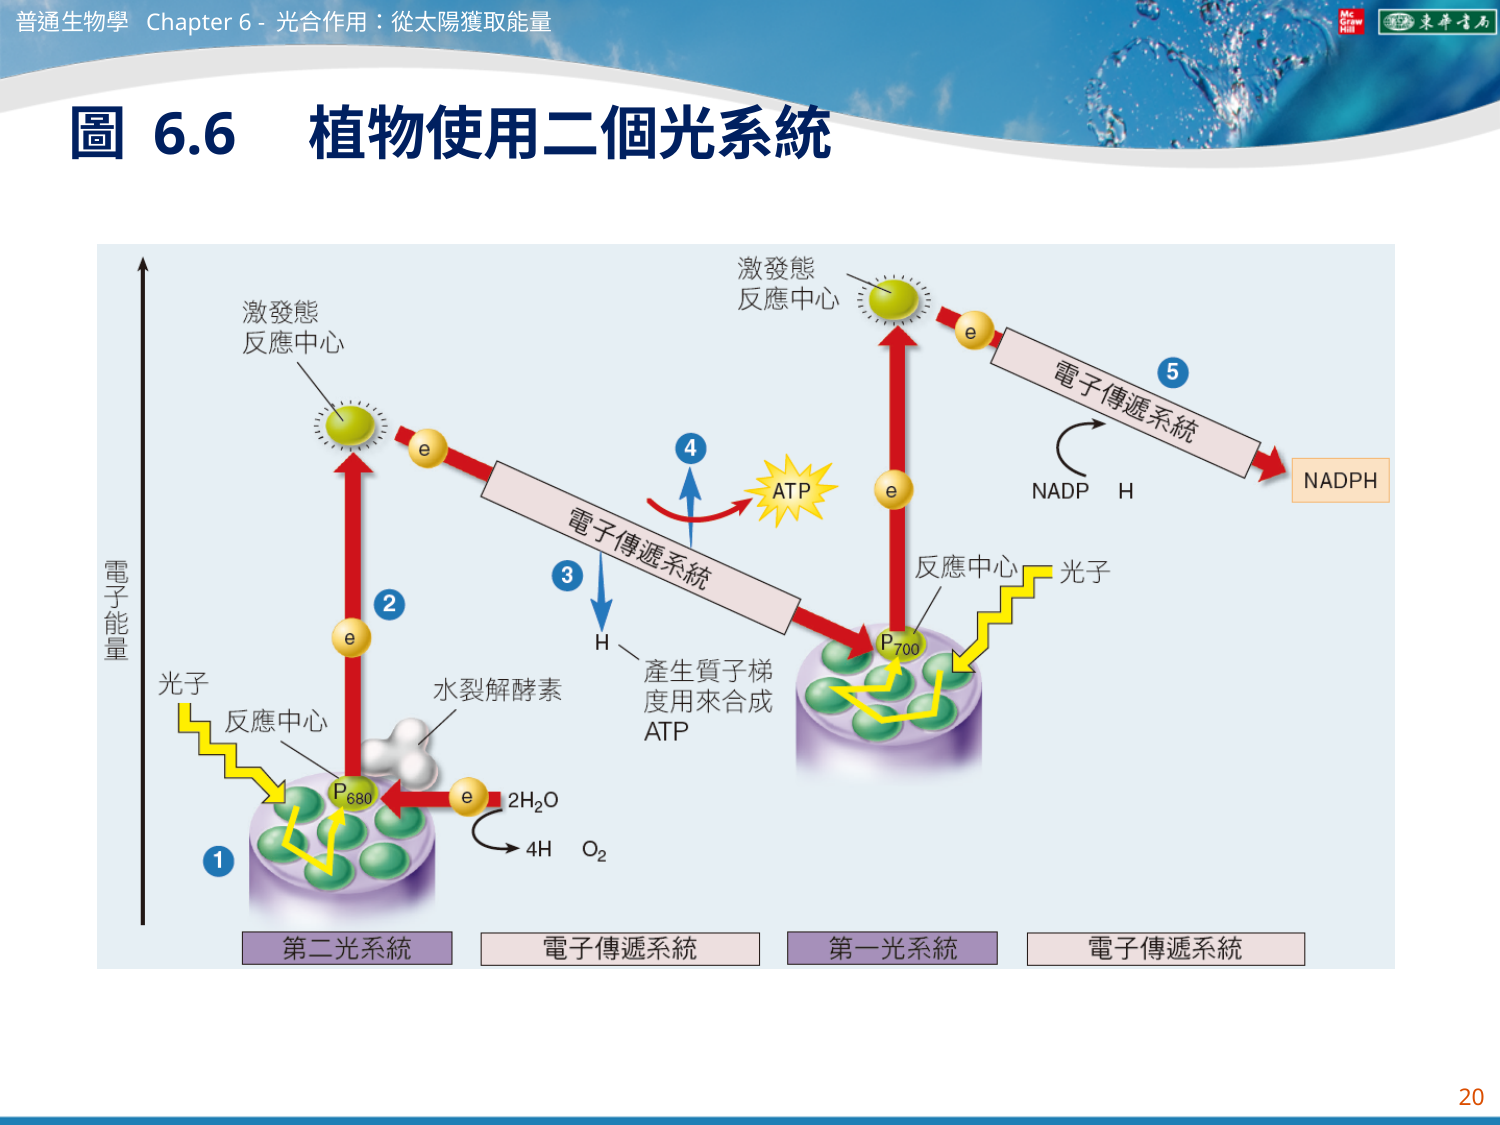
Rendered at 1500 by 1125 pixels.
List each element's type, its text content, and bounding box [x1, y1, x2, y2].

footer 普通生物學 Chapter 6 - 光合作用：從太陽獲取能量 [0, 0, 633, 41]
title 圖 6.6 植物使用二個光系統 [53, 54, 1447, 209]
slide_number 20 [1411, 1074, 1500, 1123]
picture [0, 0, 1500, 1125]
